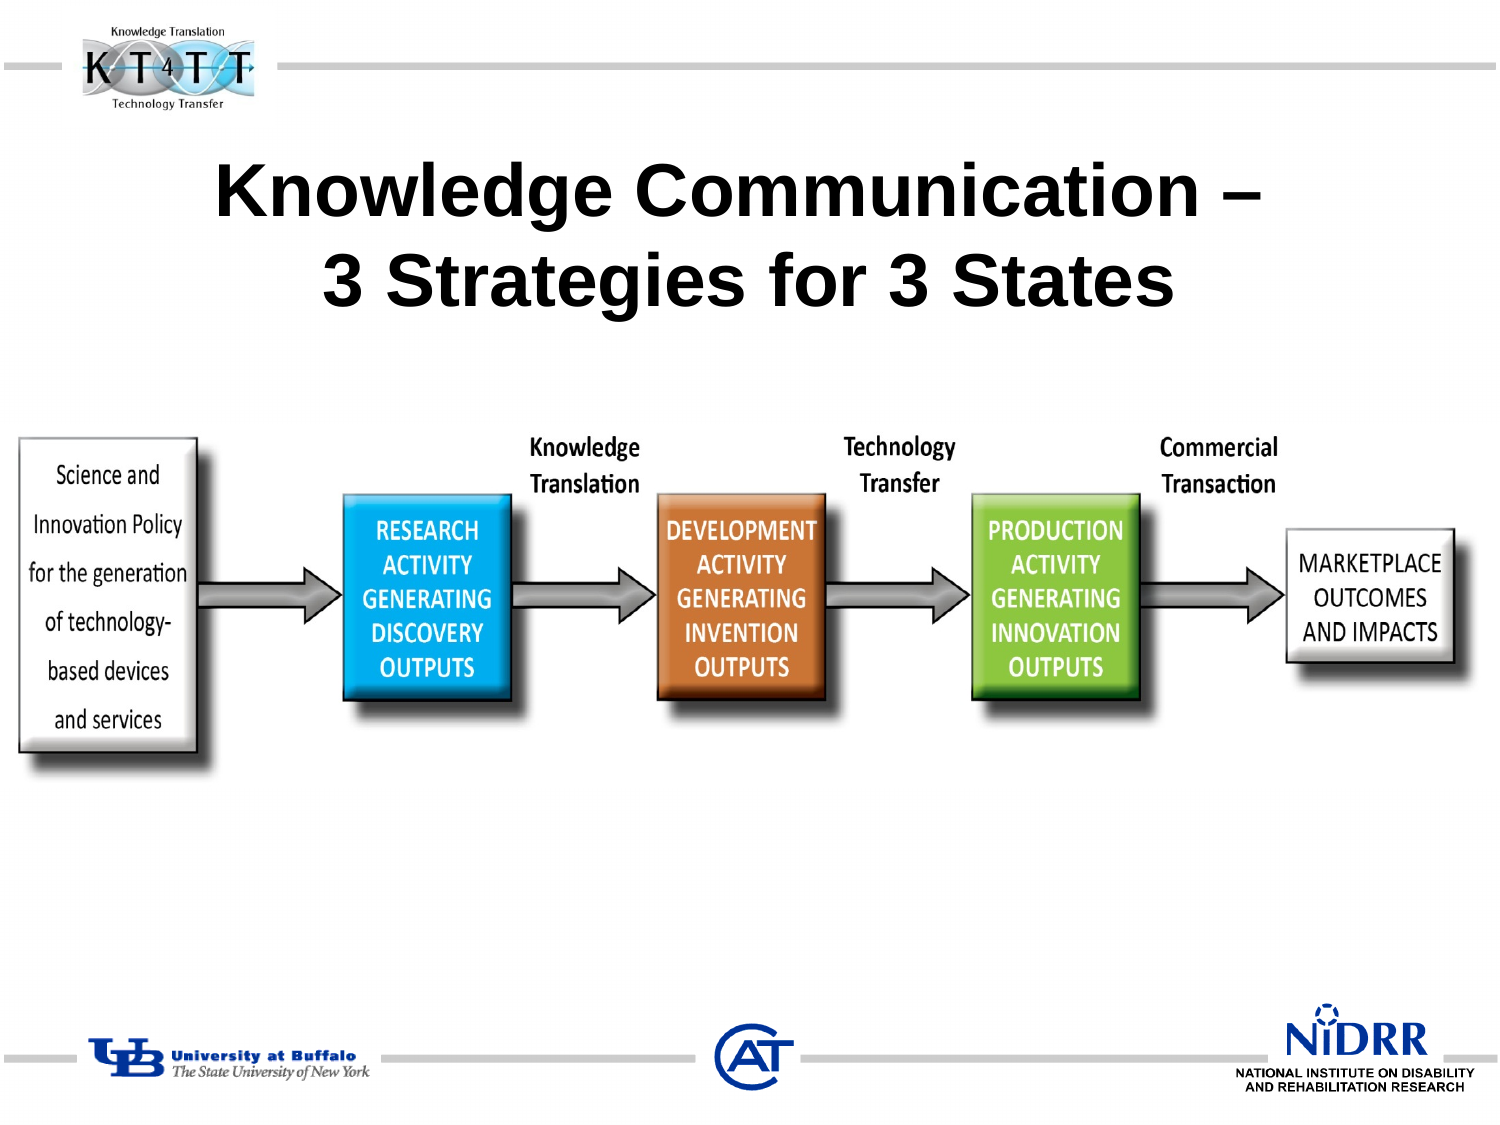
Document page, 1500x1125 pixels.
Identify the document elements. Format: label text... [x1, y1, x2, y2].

picture [0, 0, 1500, 423]
title Knowledge Communication – 3 Strategies for 3 States [74, 137, 1426, 326]
picture [0, 424, 1500, 1125]
